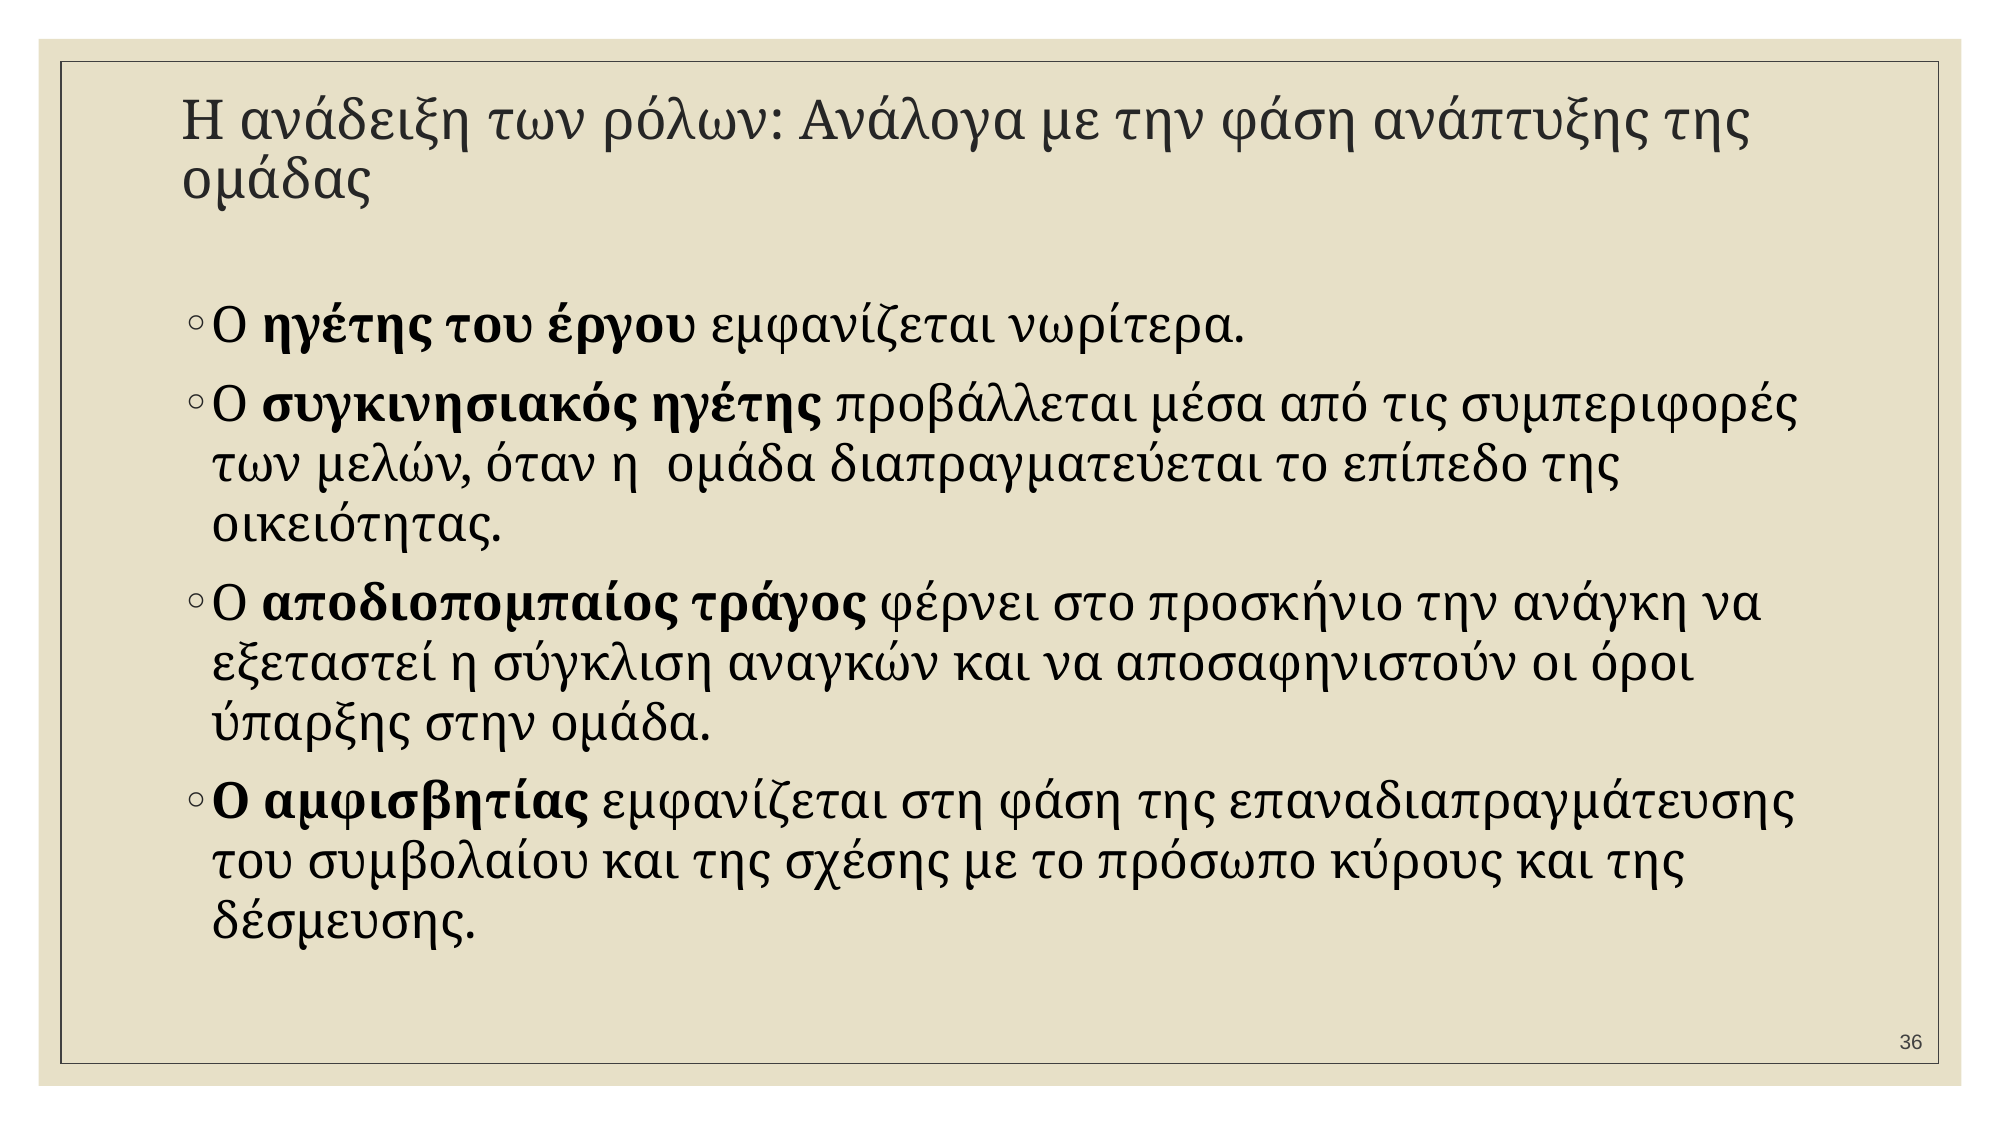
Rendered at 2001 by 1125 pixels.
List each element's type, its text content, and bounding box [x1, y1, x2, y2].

slide_number 36 [1697, 1019, 1938, 1062]
title H ανάδειξη των ρόλων: Ανάλογα με την φάση ανάπτυξης της ομάδας [166, 84, 1794, 272]
list Ο ηγέτης του έργου εμφανίζεται νωρίτερα. O συγκινησιακός ηγέτης προβάλλεται μέσα από τις συμπεριφορές των μελών, όταν η ομάδα διαπραγματεύεται το επίπεδο της οικειότητας. Ο αποδιοπομπαίος τράγος φέρνει στο προσκήνιο την ανάγκη να εξεταστεί η σύγκλιση αναγκών και να αποσαφηνιστούν οι όροι ύπαρξης στην ομάδα. Ο αμφισβητίας εμφανίζεται στη φάση της επαναδιαπραγμάτευσης του συμβολαίου και της σχέσης με το πρόσωπο κύρους και της δέσμευσης. [166, 284, 1877, 1028]
